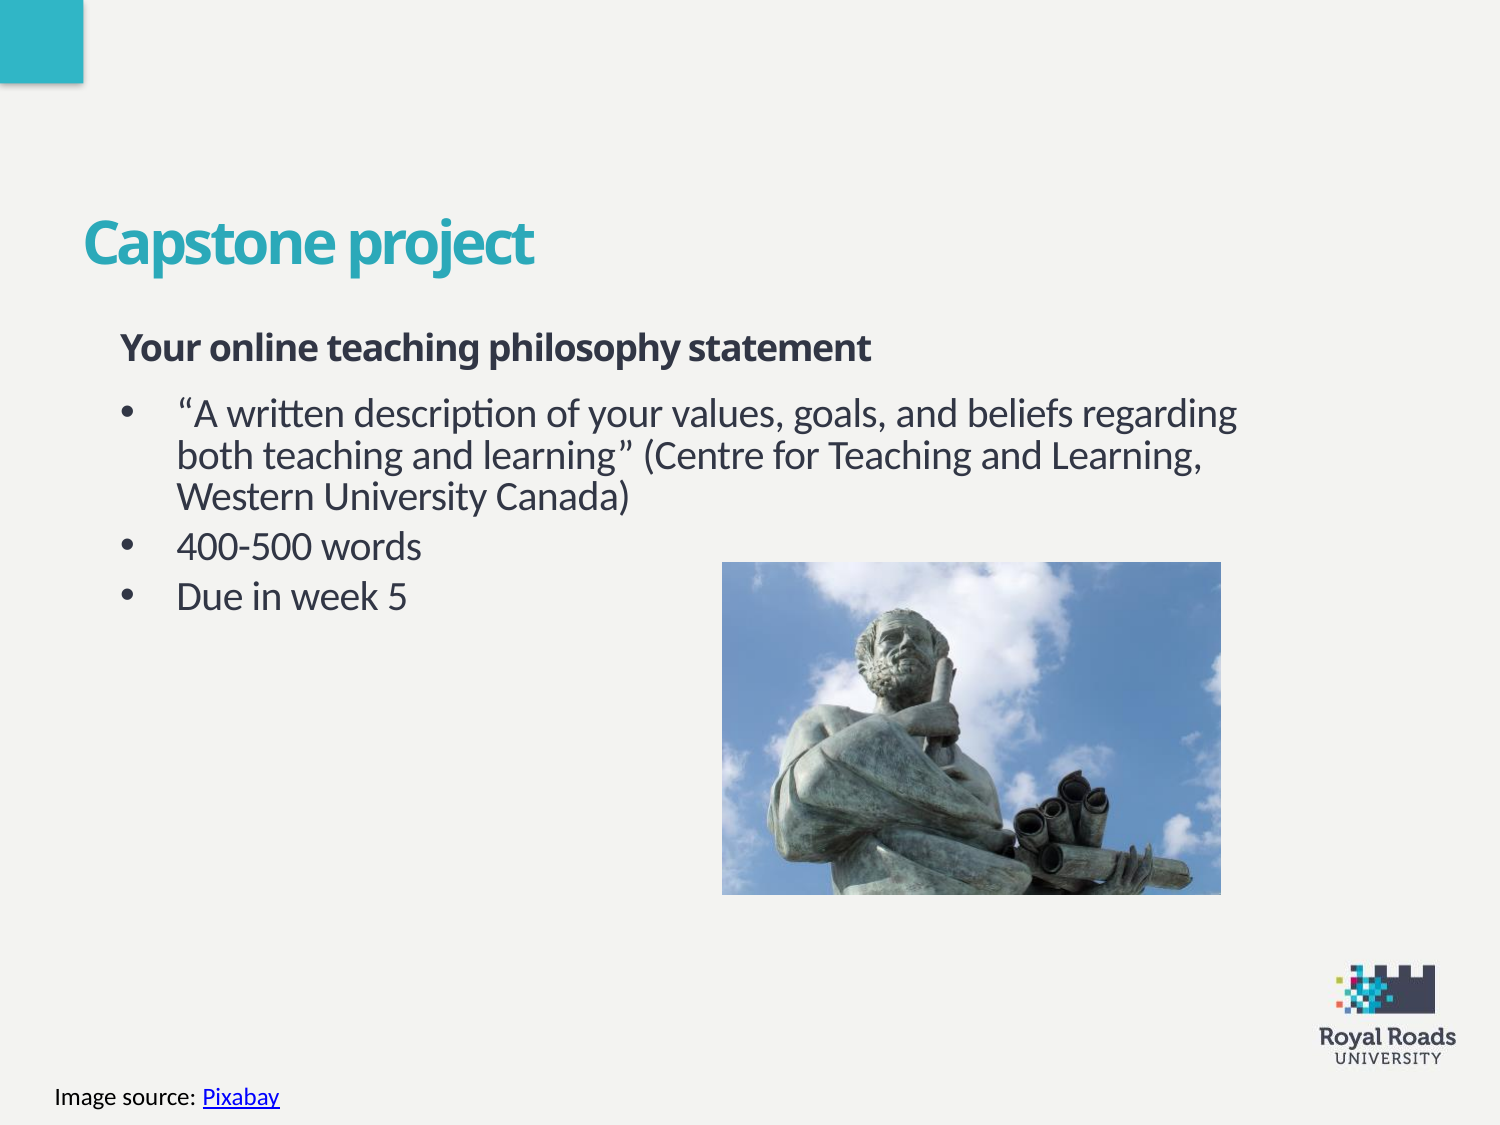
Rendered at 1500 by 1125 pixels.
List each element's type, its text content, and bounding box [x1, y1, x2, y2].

text_box Image source: Pixabay [39, 1072, 579, 1118]
list “A written description of your values, goals, and beliefs regarding both teaching and learning” (Centre for Teaching and Learning, Western University Canada) 400-500 words Due in week 5 [105, 387, 1318, 667]
list Your online teaching philosophy statement [105, 324, 1074, 379]
picture [0, 0, 1500, 1125]
list Capstone project [67, 210, 703, 279]
